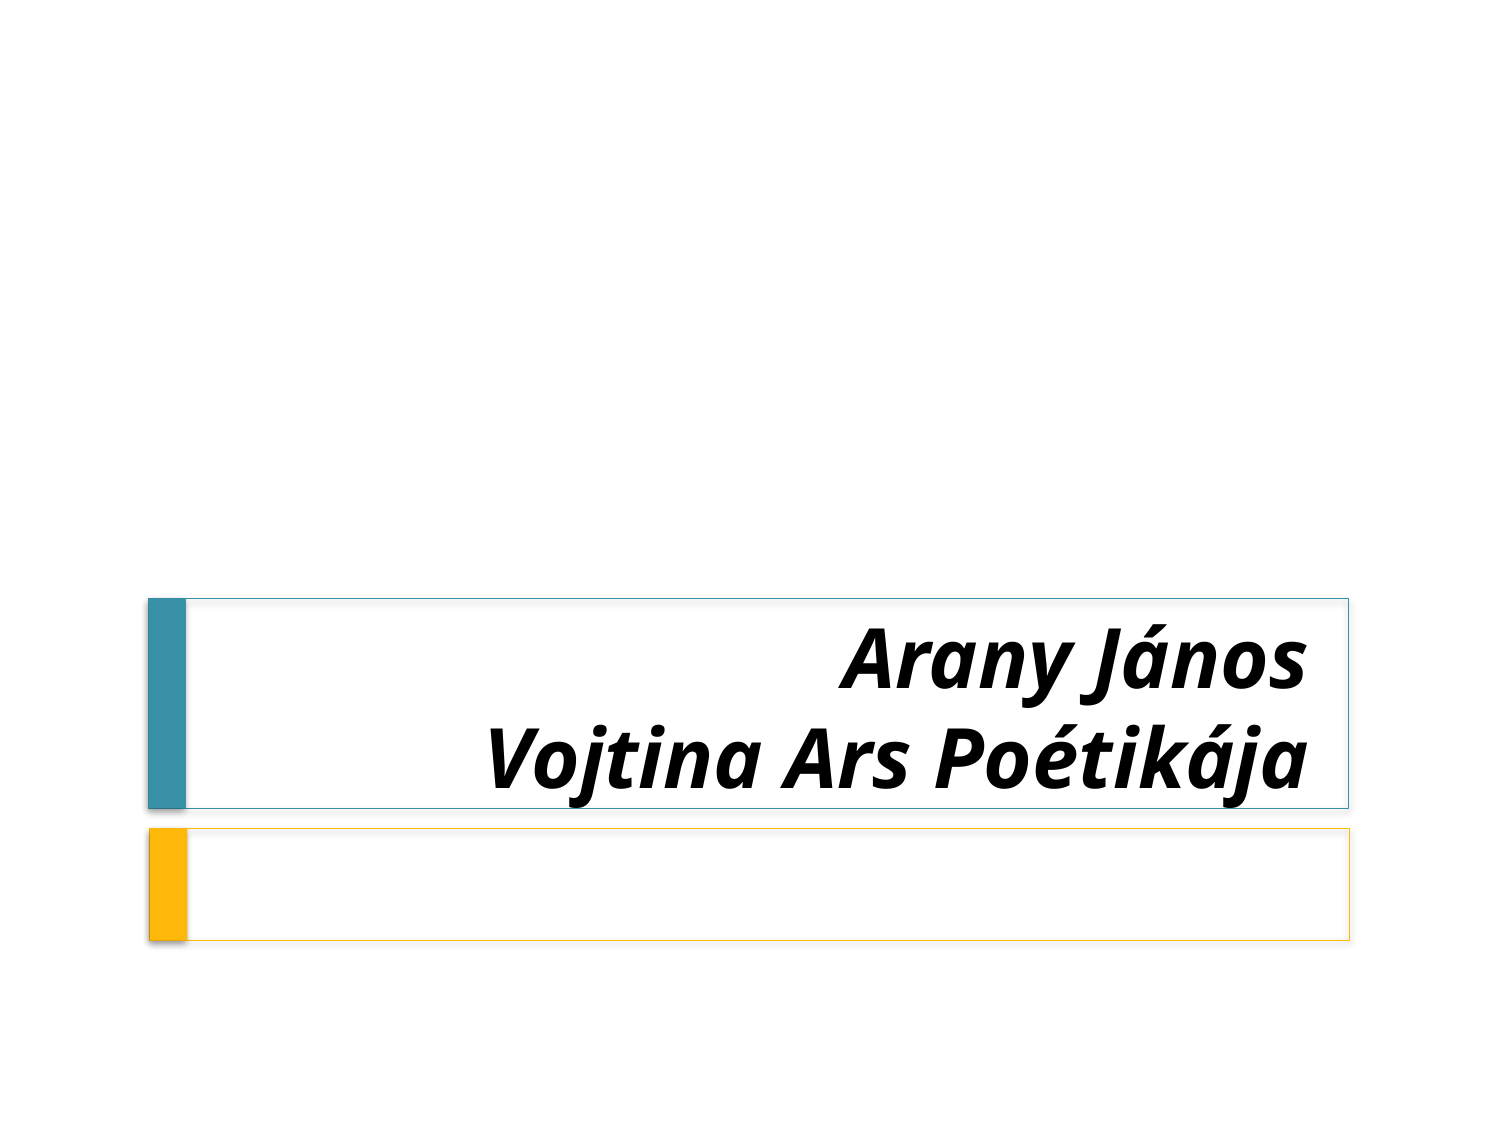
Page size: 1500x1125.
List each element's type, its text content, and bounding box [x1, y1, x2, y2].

title Arany János Vojtina Ars Poétikája [199, 597, 1325, 761]
